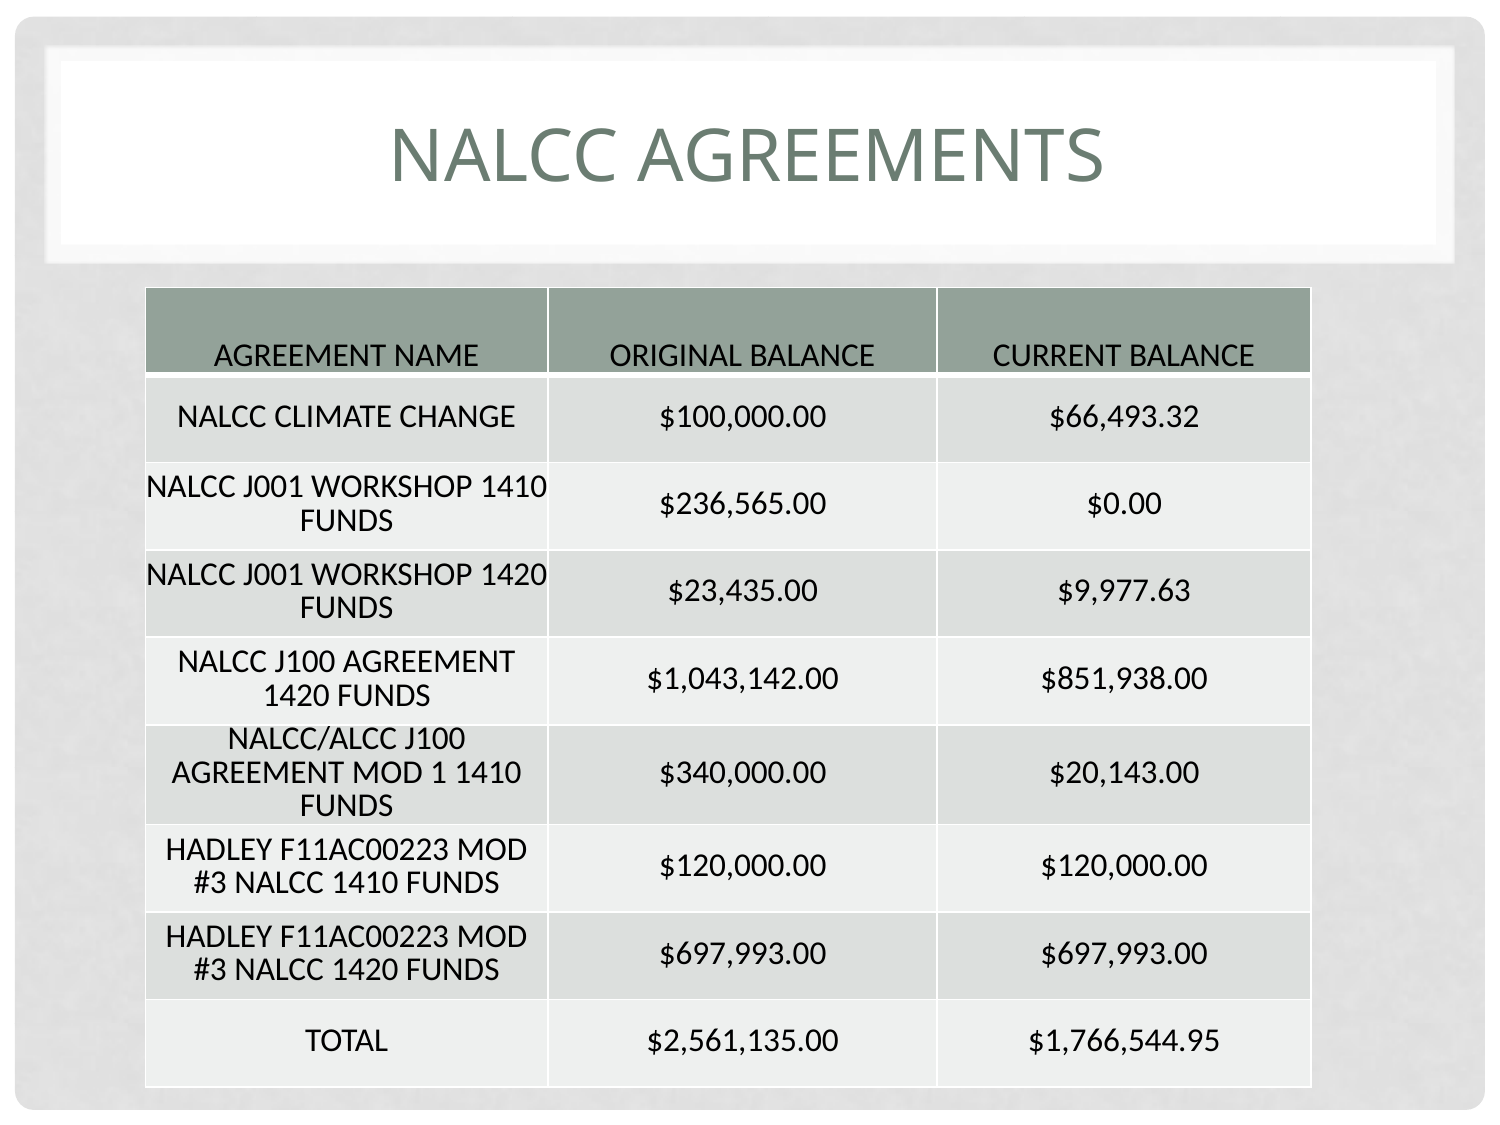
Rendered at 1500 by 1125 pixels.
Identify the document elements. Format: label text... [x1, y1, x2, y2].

table_cell $851,938.00 [938, 638, 1310, 724]
table_header ORIGINAL BALANCE [549, 288, 936, 372]
table_cell NALCC J100 AGREEMENT 1420 FUNDS [146, 638, 547, 724]
table_cell NALCC J001 WORKSHOP 1420 FUNDS [146, 551, 547, 636]
table_cell $120,000.00 [938, 825, 1310, 911]
table_cell $20,143.00 [938, 726, 1310, 824]
table_header AGREEMENT NAME [146, 288, 547, 372]
table_cell $1,766,544.95 [938, 1000, 1310, 1086]
table_cell NALCC CLIMATE CHANGE [146, 378, 547, 462]
table_cell $9,977.63 [938, 551, 1310, 636]
table_cell $120,000.00 [549, 825, 936, 911]
table_cell NALCC/ALCC J100 AGREEMENT MOD 1 1410 FUNDS [146, 726, 547, 824]
table_cell $1,043,142.00 [549, 638, 936, 724]
table_header CURRENT BALANCE [938, 288, 1310, 372]
table_cell NALCC J001 WORKSHOP 1410 FUNDS [146, 463, 547, 549]
table_cell HADLEY F11AC00223 MOD #3 NALCC 1420 FUNDS [146, 913, 547, 999]
table_cell $697,993.00 [938, 913, 1310, 999]
table_cell $0.00 [938, 463, 1310, 549]
table_cell $697,993.00 [549, 913, 936, 999]
table_cell $2,561,135.00 [549, 1000, 936, 1086]
table_cell $100,000.00 [549, 378, 936, 462]
table_cell $236,565.00 [549, 463, 936, 549]
table_cell TOTAL [146, 1000, 547, 1086]
table_cell $340,000.00 [549, 726, 936, 824]
title NALCC AGREEMENTS [69, 66, 1425, 238]
table_cell $23,435.00 [549, 551, 936, 636]
table_cell $66,493.32 [938, 378, 1310, 462]
table_cell HADLEY F11AC00223 MOD #3 NALCC 1410 FUNDS [146, 825, 547, 911]
